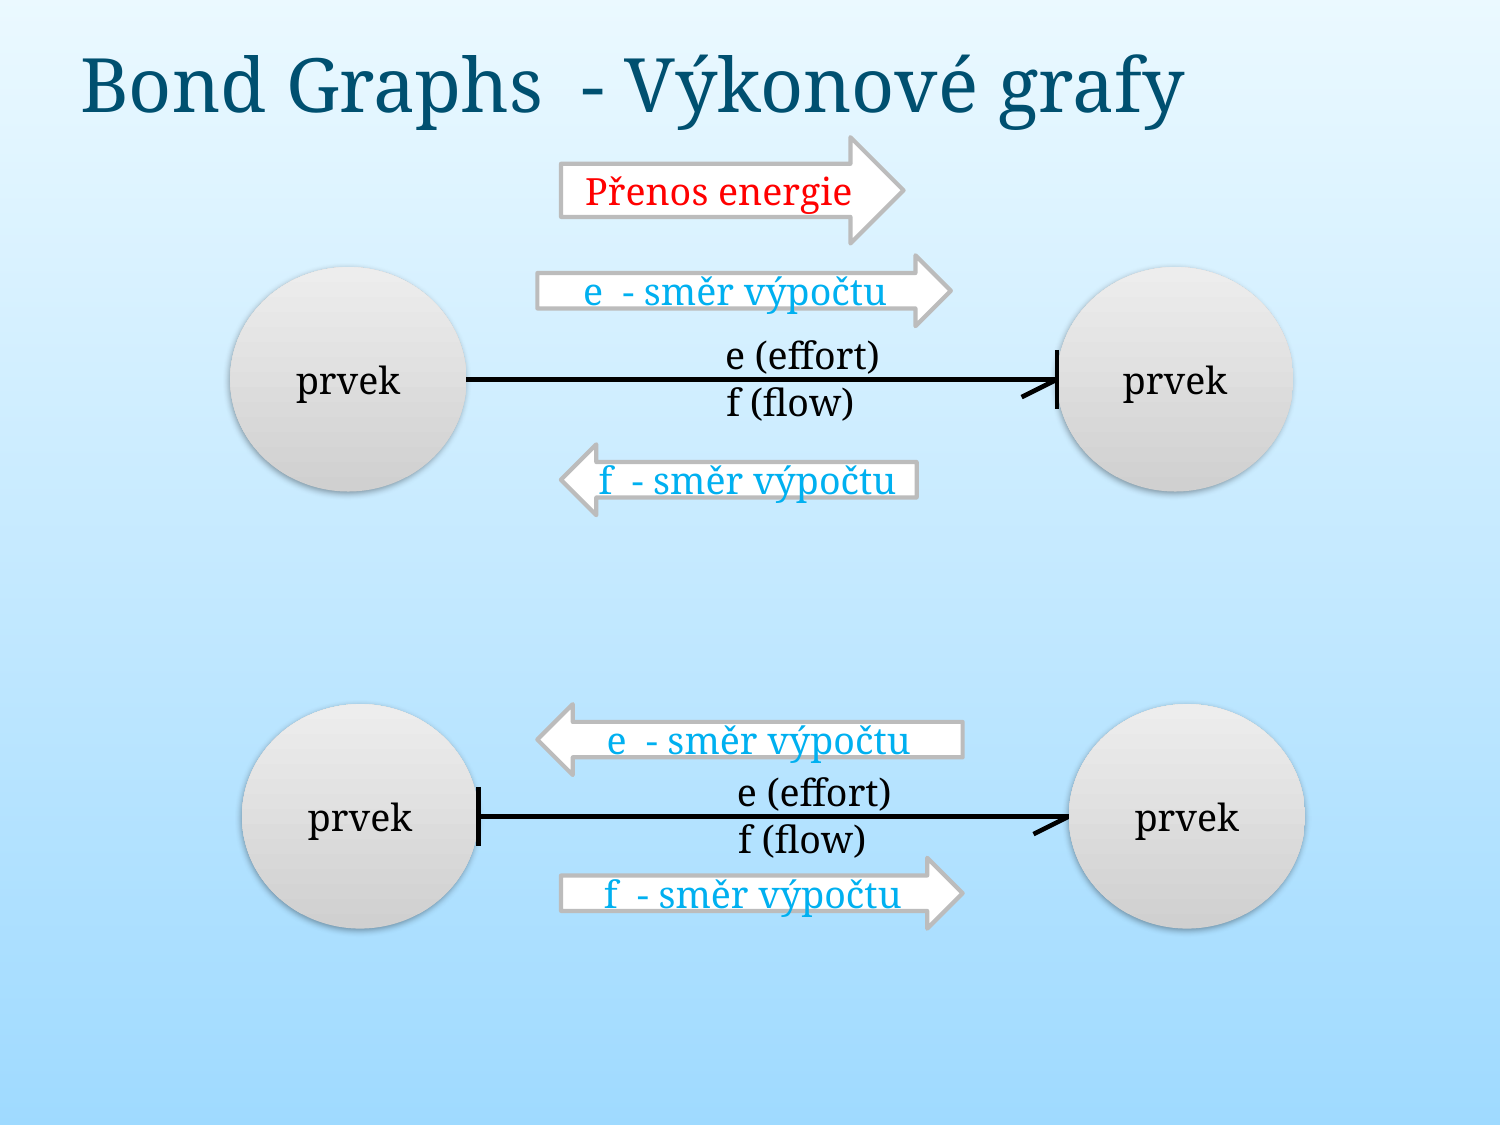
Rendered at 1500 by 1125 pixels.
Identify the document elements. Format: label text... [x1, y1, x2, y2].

text_box prvek [1059, 266, 1295, 493]
text_box f - směr výpočtu [558, 855, 965, 931]
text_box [1033, 816, 1070, 835]
text_box prvek [1068, 703, 1306, 930]
text_box prvek [229, 266, 468, 493]
text_box f (flow) [711, 388, 870, 432]
text_box f (flow) [723, 824, 882, 869]
text_box e - směr výpočtu [535, 253, 953, 329]
text_box e - směr výpočtu [535, 702, 965, 777]
text_box prvek [241, 703, 476, 930]
text_box e (effort) [722, 761, 907, 815]
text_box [1021, 379, 1052, 398]
title Bond Graphs - Výkonové grafy [64, 0, 1414, 166]
text_box Přenos energie [558, 135, 906, 246]
text_box e (effort) [710, 324, 895, 378]
text_box f - směr výpočtu [558, 442, 919, 518]
